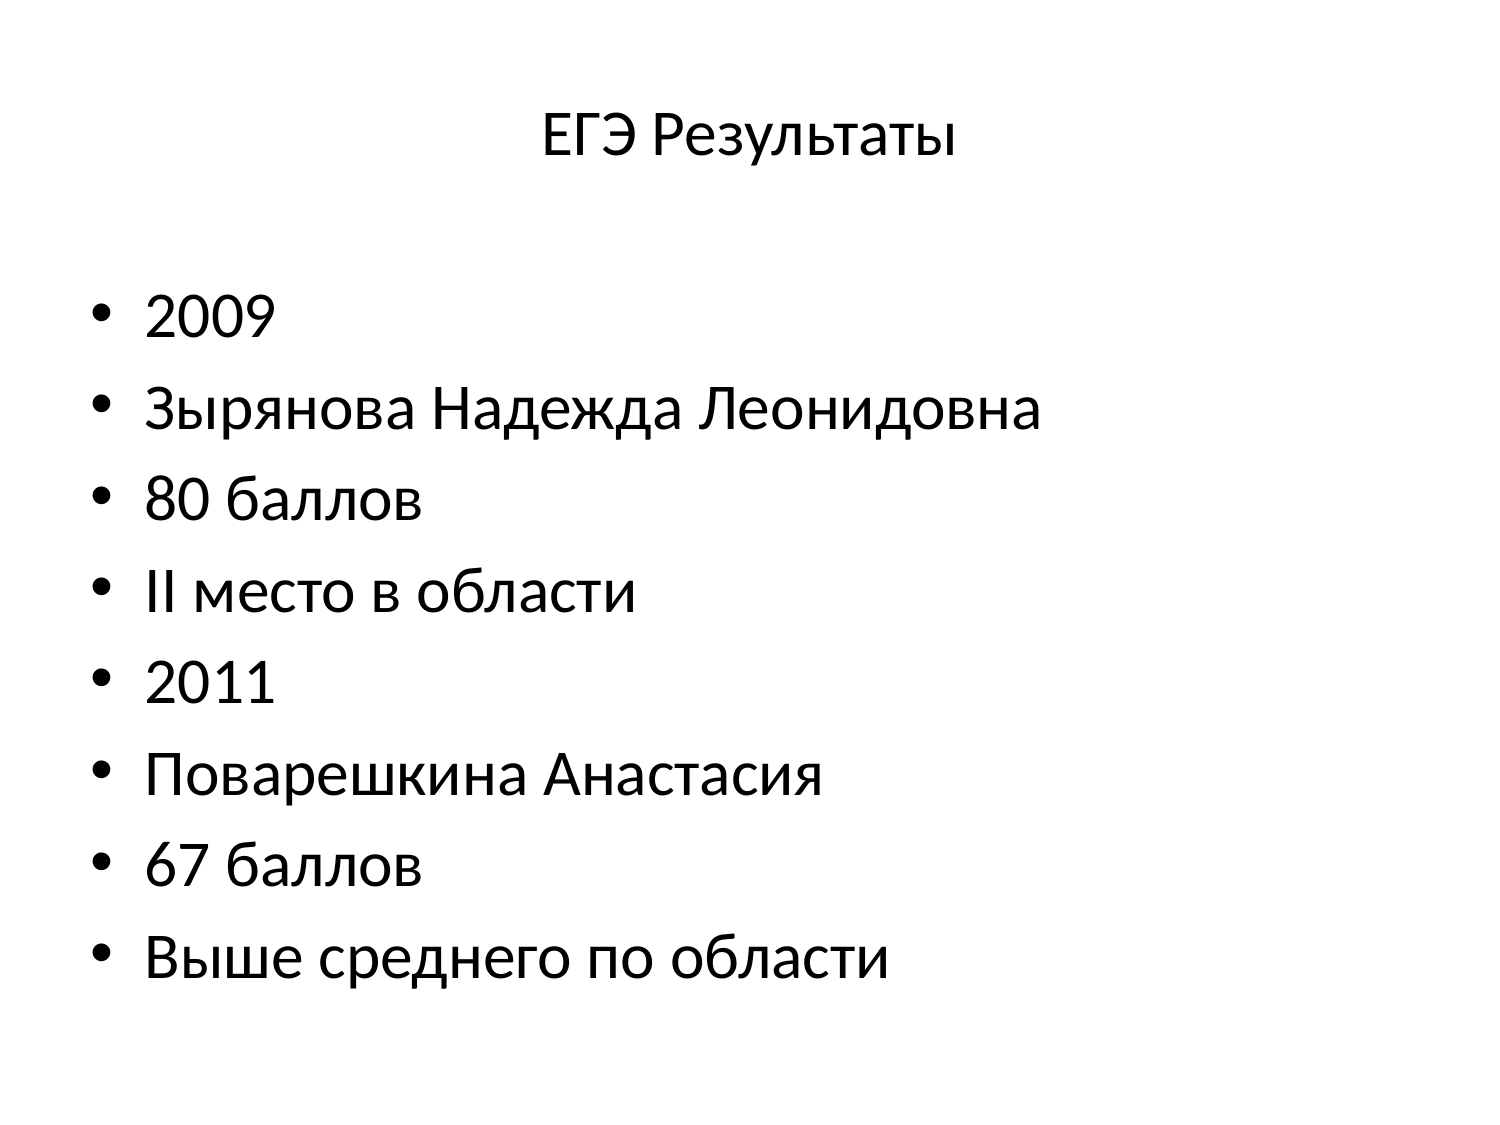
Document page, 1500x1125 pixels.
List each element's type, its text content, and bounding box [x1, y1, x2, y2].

list ЕГЭ Результаты 2009 Зырянова Надежда Леонидовна 80 баллов II место в области 2011 Поварешкина Анастасия 67 баллов Выше среднего по области [75, 82, 1425, 1005]
